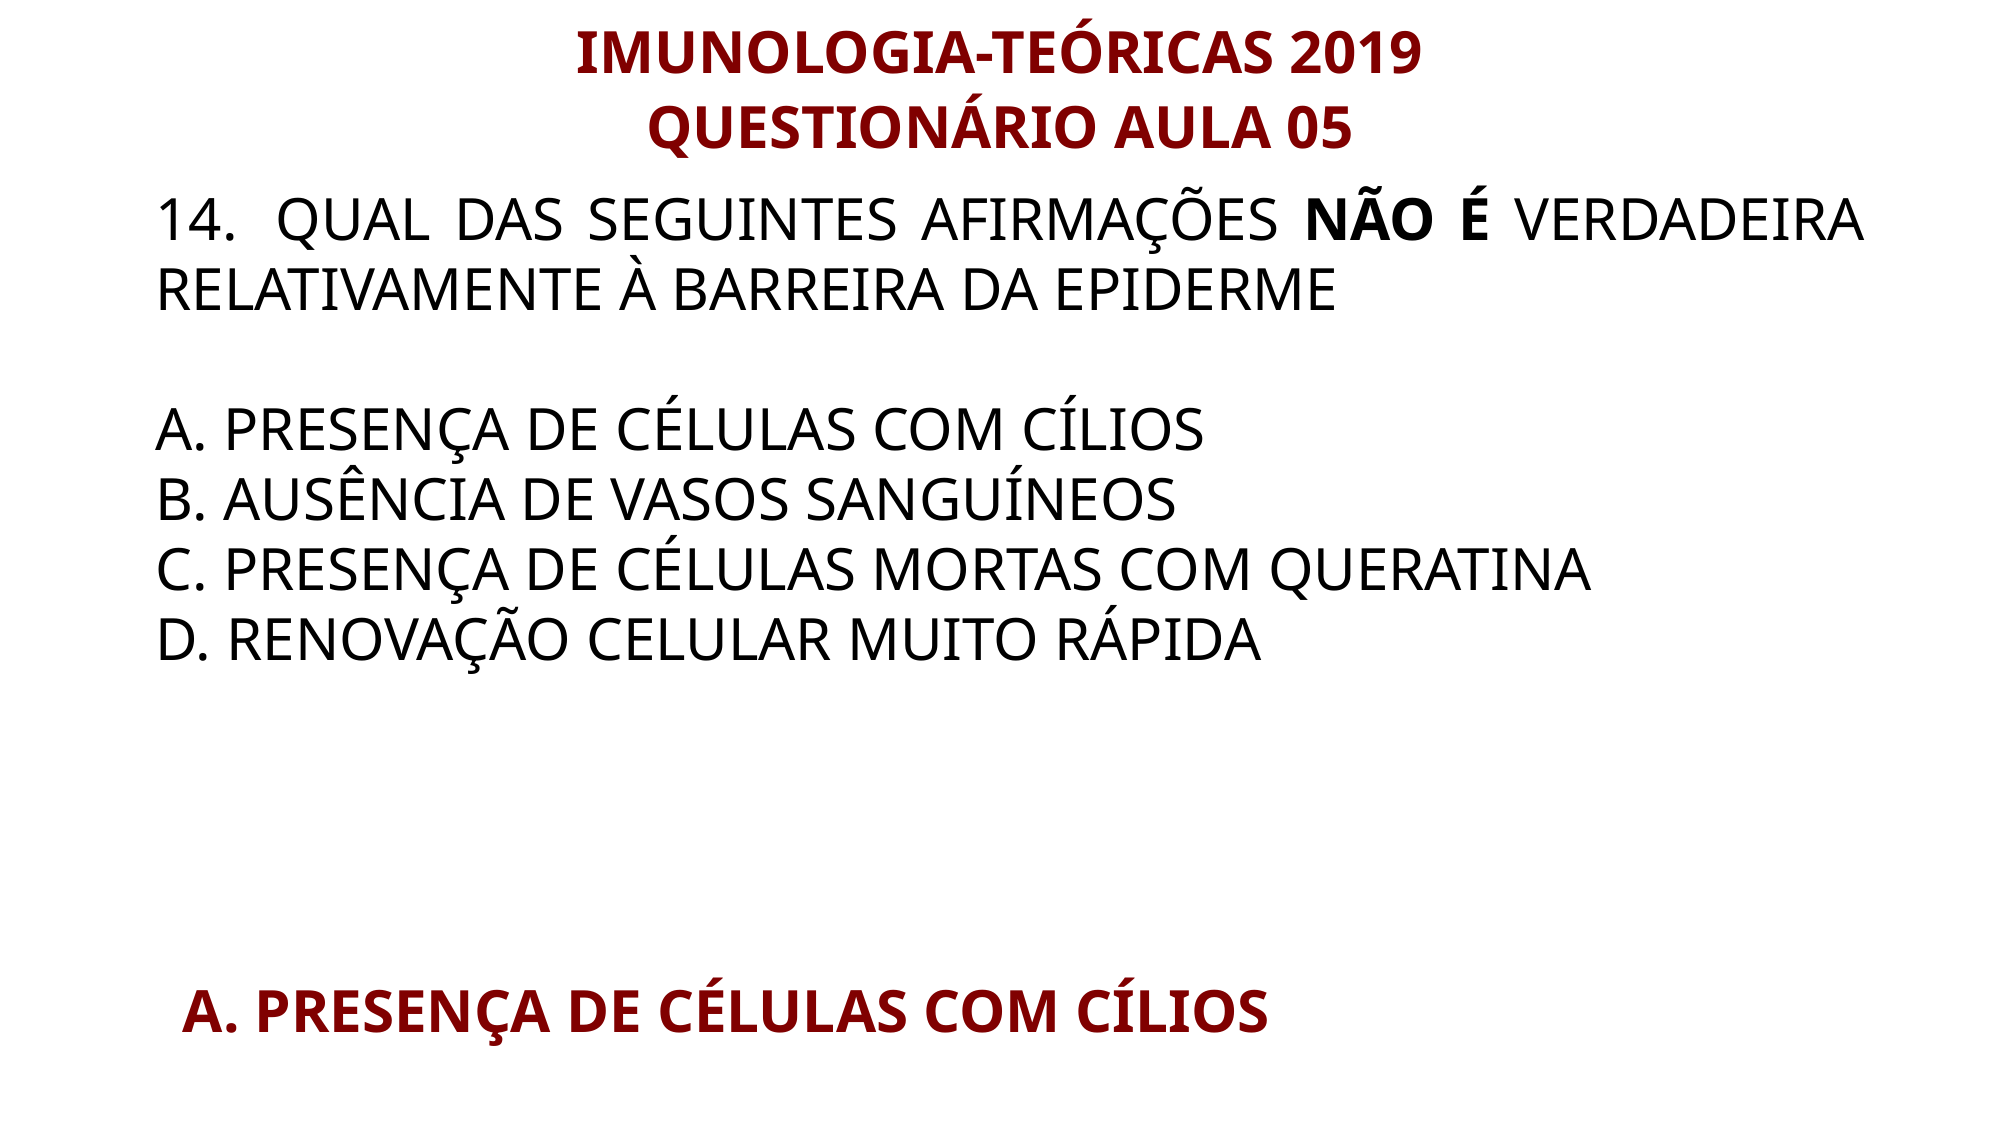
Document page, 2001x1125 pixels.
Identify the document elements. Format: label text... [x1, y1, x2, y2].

text_box 14. Qual das seguintes afirmações não é verdadeira relativamente à barreira da epiderme A. Presença de células com cílios B. Ausência de vasos sanguíneos C. Presença de células mortas com queratina D. Renovação celular muito rápida [140, 175, 1880, 750]
text_box IMUNOLOGIA-TEÓRICAS 2019 QUESTIONÁRIO AULA 05 [260, 2, 1740, 168]
text_box A. PRESENÇA DE CÉLULAS COM CÍLIOS [168, 966, 1853, 1052]
